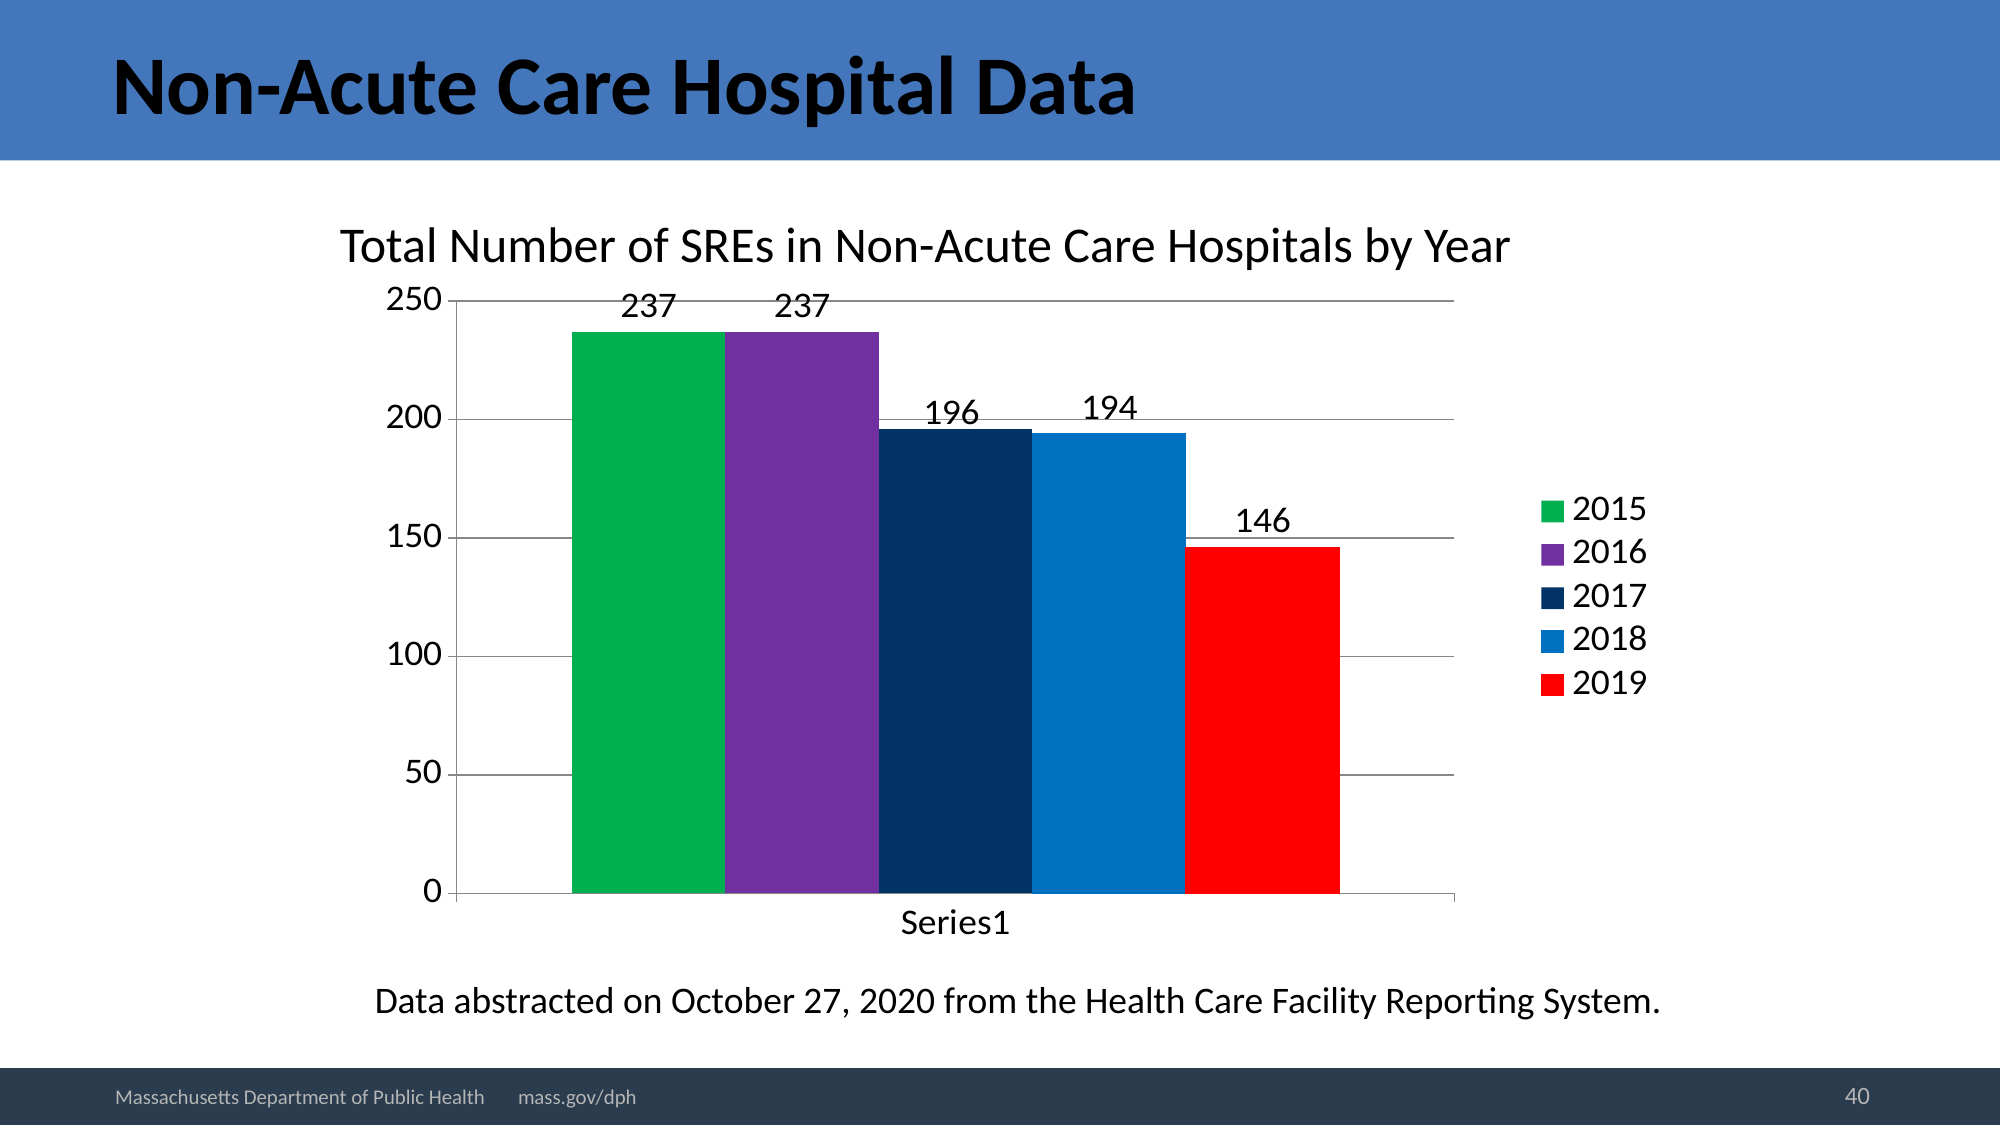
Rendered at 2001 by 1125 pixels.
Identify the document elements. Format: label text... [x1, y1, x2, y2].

title Non-Acute Care Hospital Data [97, 9, 1898, 153]
text_box Data abstracted on October 27, 2020 from the Health Care Facility Reporting System. [360, 968, 1748, 1029]
text_box Total Number of SREs in Non-Acute Care Hospitals by Year [324, 205, 1649, 275]
footer Massachusetts Department of Public Health mass.gov/dph [100, 1068, 727, 1124]
chart [303, 276, 1673, 945]
slide_number 40 [1436, 1065, 1886, 1125]
